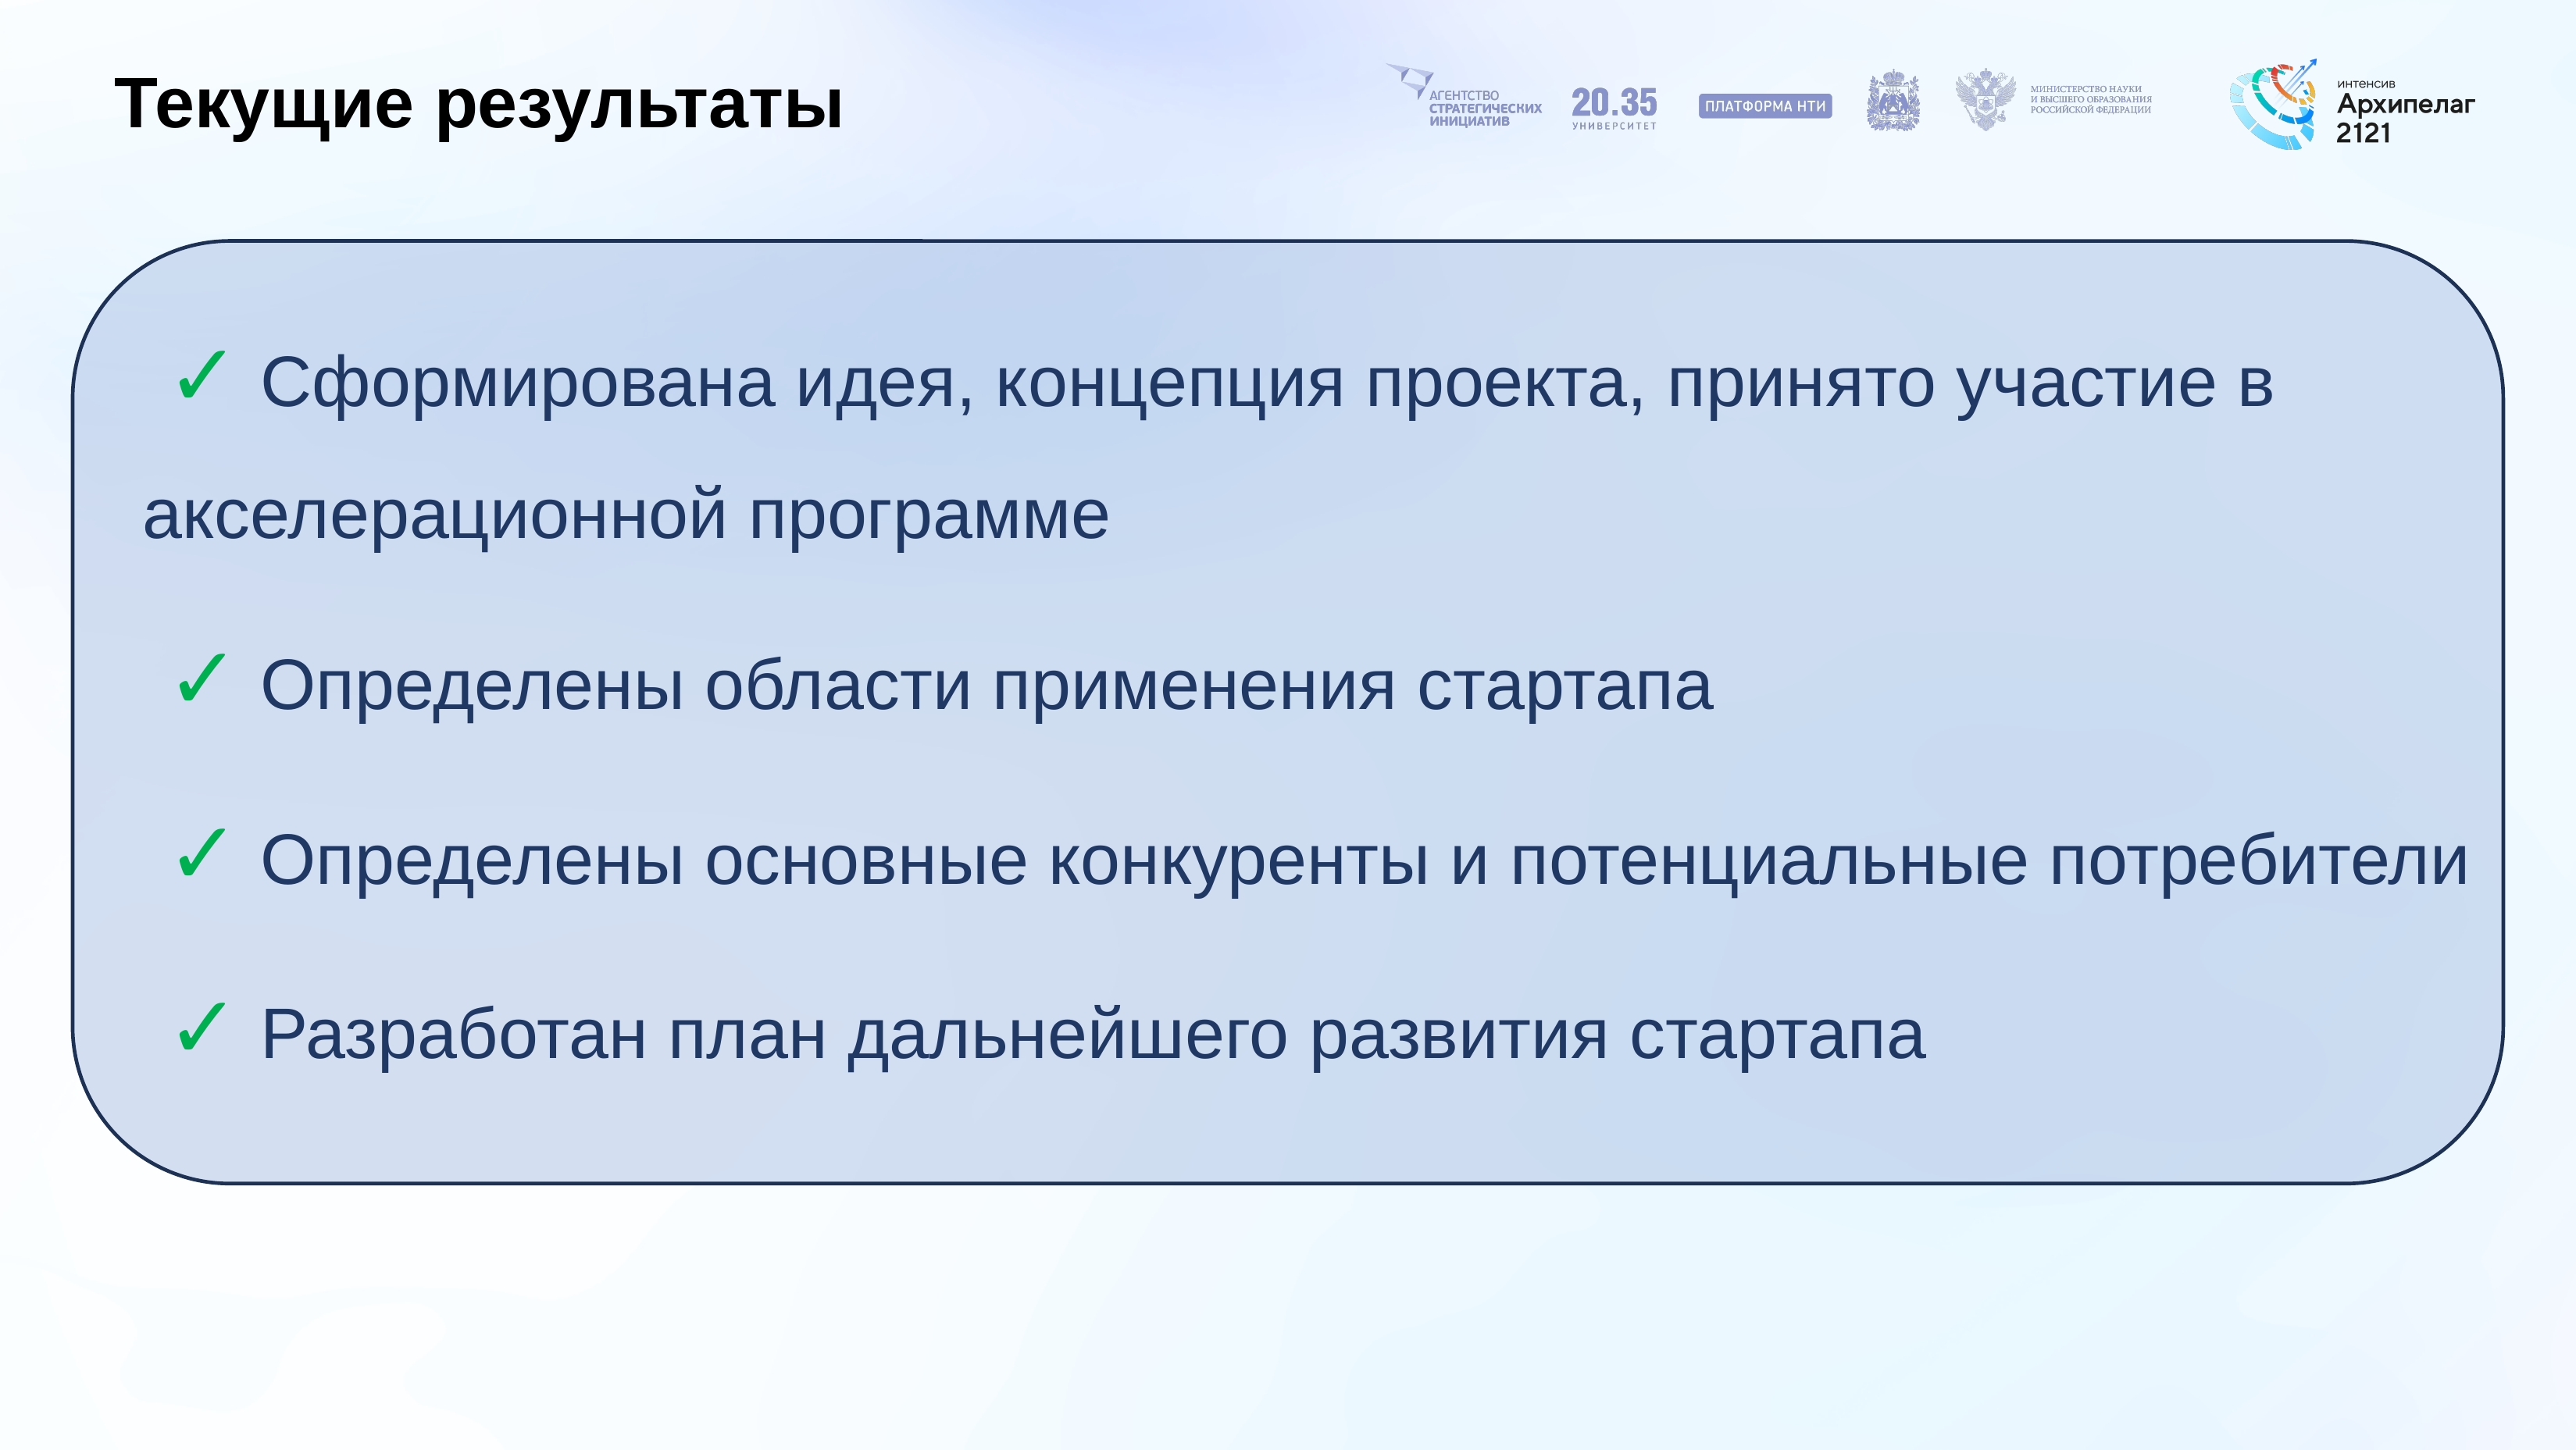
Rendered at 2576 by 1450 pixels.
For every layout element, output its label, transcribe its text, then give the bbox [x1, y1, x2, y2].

text_box [2489, 330, 2504, 1096]
text_box [156, 1167, 2419, 1185]
title Текущие результаты [114, 66, 1363, 183]
text_box [71, 267, 141, 1157]
list ✓ Сформирована идея, концепция проекта, принято участие в акселерационной программе ✓ Определены области применения стартапа ✓ Определены основные конкуренты и потенциальные потребители ✓ Разработан план дальнейшего развития стартапа [141, 265, 2489, 1167]
picture [0, 0, 2576, 1450]
text_box [144, 240, 2432, 265]
